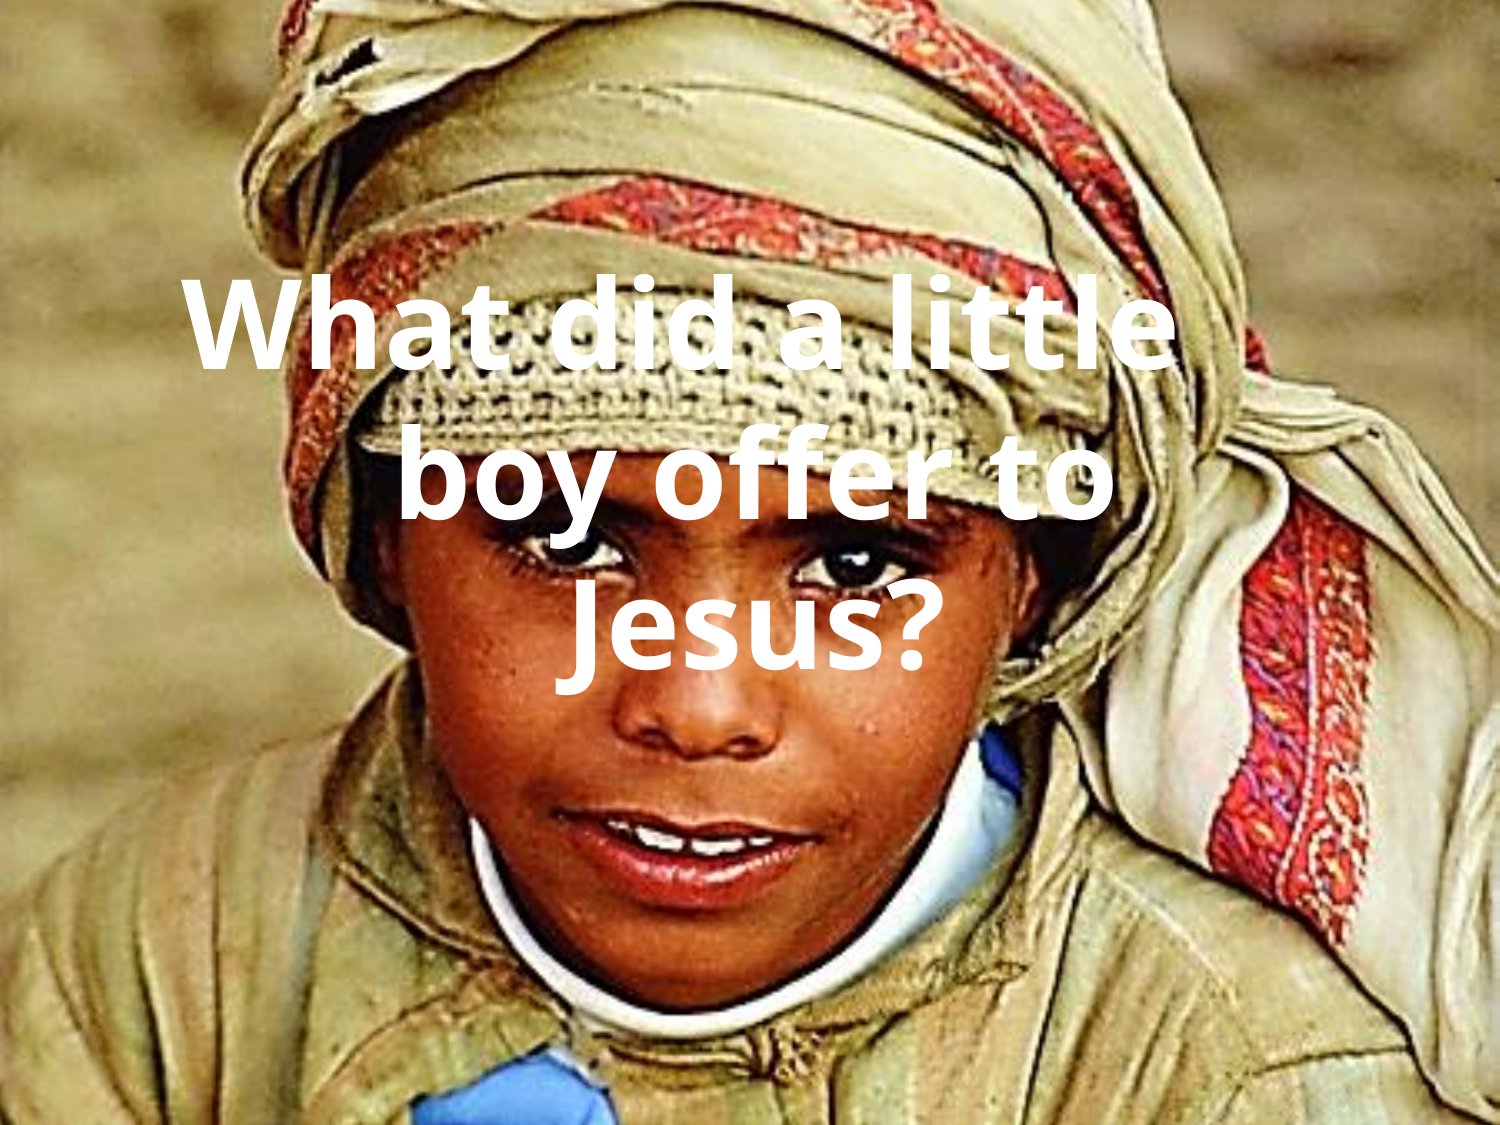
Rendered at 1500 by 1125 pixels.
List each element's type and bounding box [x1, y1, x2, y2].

list [0, 0, 1500, 1125]
